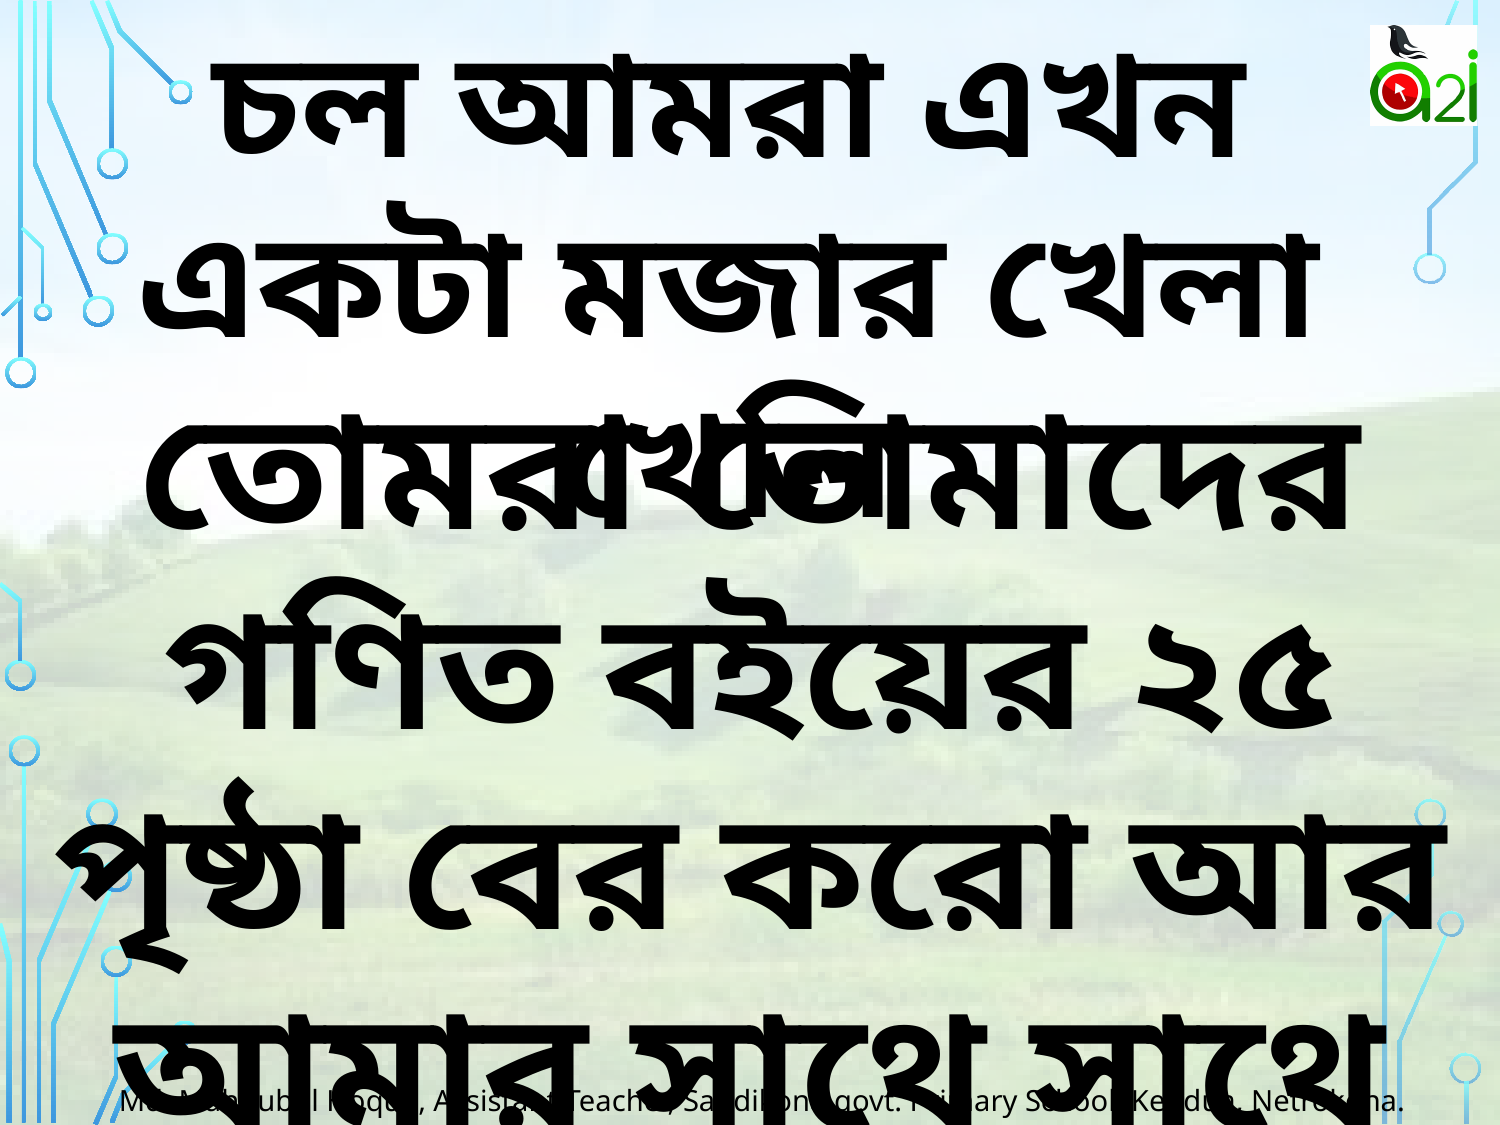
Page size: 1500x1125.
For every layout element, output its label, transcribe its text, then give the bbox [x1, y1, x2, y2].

text_box Md. Mahbubul Hoque, Assistant Teacher, Sandikona govt. Primary School, Kendua, Netrokona. [24, 1074, 1500, 1125]
picture [1369, 25, 1478, 126]
text_box চল আমরা এখন একটা মজার খেলা খেলি [43, 0, 1414, 555]
text_box তোমরা তোমাদের গণিত বইয়ের ২৫ পৃষ্ঠা বের করো আর আমার সাথে সাথে খেল। [0, 355, 1500, 1125]
